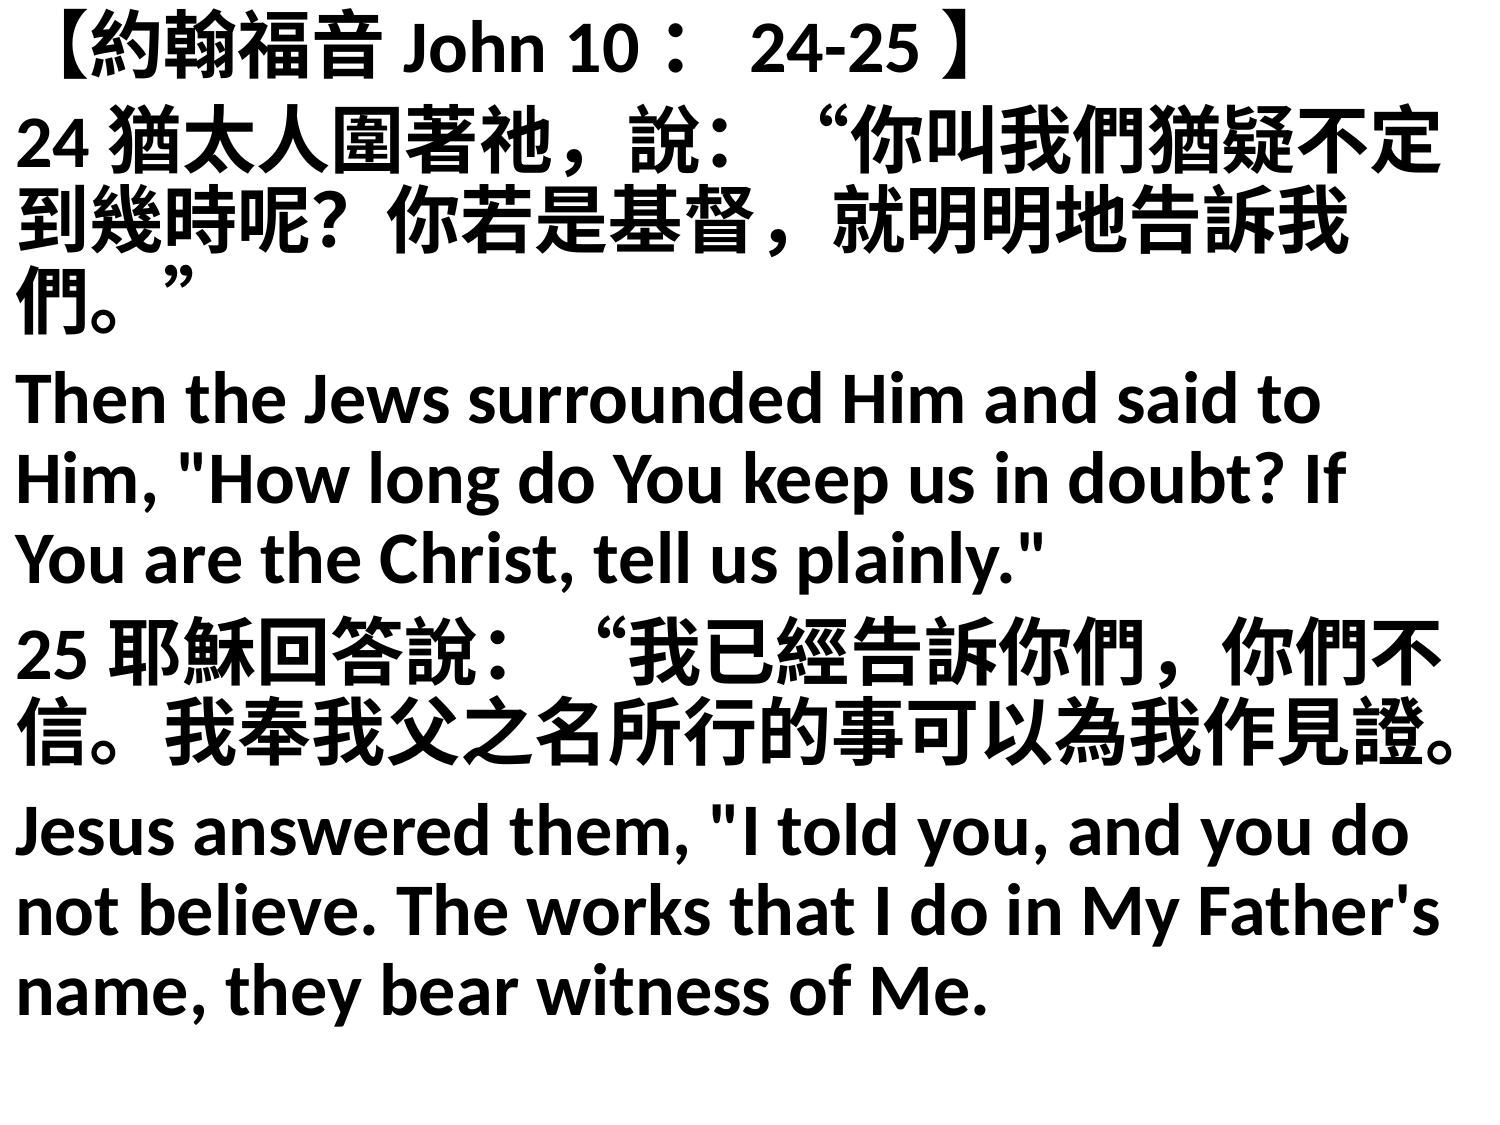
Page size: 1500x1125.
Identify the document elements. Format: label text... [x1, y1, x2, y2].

subtitle 【約翰福音John 10：24-25】 24猶太人圍著祂，說：“你叫我們猶疑不定到幾時呢？你若是基督，就明明地告訴我們。” Then the Jews surrounded Him and said to Him, "How long do You keep us in doubt? If You are the Christ, tell us plainly." 25耶穌回答說：“我已經告訴你們，你們不信。我奉我父之名所行的事可以為我作見證。 Jesus answered them, "I told you, and you do not believe. The works that I do in My Father's name, they bear witness of Me. [0, 0, 1471, 1125]
